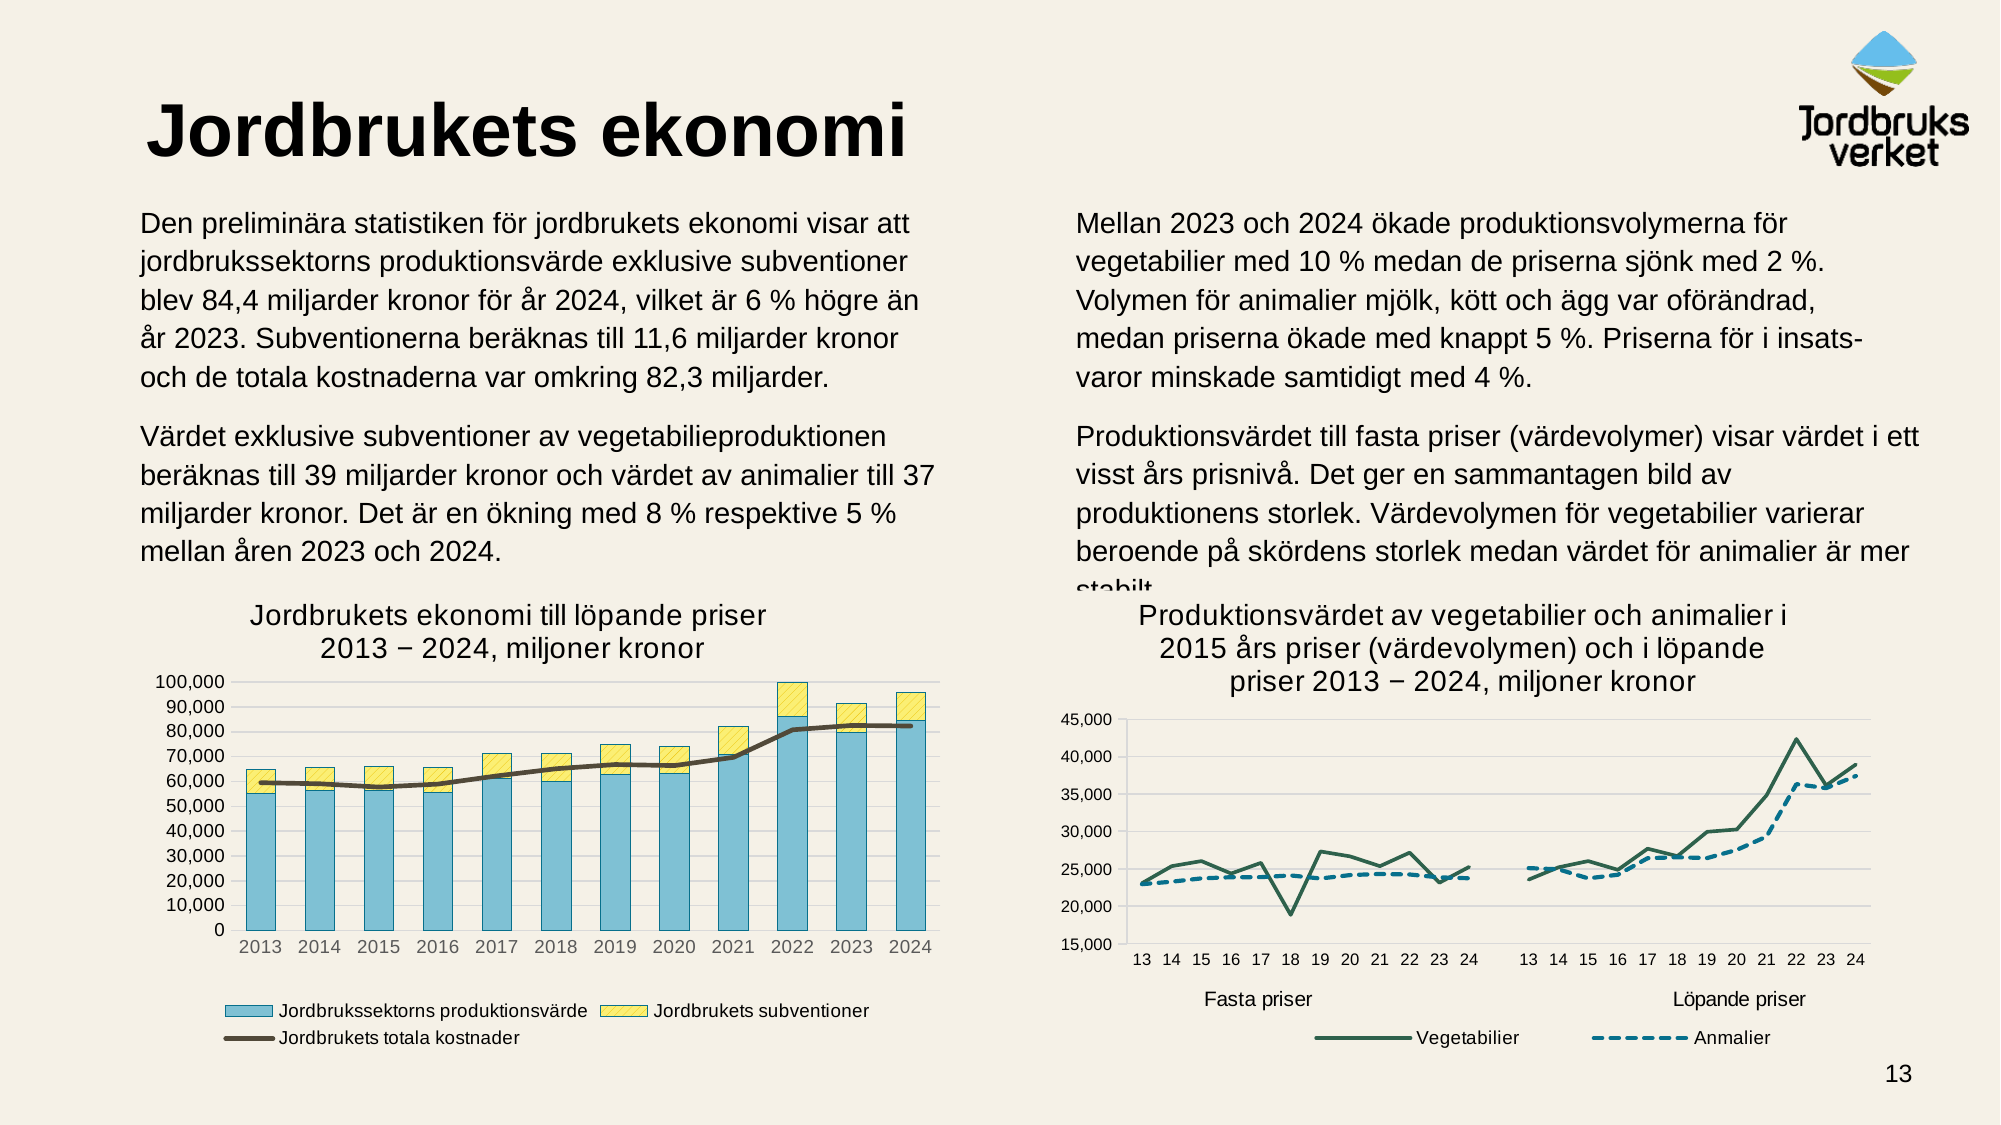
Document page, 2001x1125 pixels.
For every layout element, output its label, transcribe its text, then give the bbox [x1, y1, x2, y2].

slide_number 13 [1753, 1042, 1928, 1103]
chart [130, 590, 965, 1057]
list Den preliminära statistiken för jordbrukets ekonomi visar att jordbrukssektorns produktionsvärde exklusive subventioner blev 84,4 miljarder kronor för år 2024, vilket är 6 % högre än år 2023. Subventionerna beräknas till 11,6 miljarder kronor och de totala kostnaderna var omkring 82,3 miljarder. Värdet exklusive subventioner av vegetabilieproduktionen beräknas till 39 miljarder kronor och värdet av animalier till 37 miljarder kronor. Det är en ökning med 8 % respektive 5 % mellan åren 2023 och 2024. [125, 193, 965, 591]
text_box Mellan 2023 och 2024 ökade produktionsvolymerna för vegetabilier med 10 % medan de priserna sjönk med 2 %. Volymen för animalier mjölk, kött och ägg var oförändrad, medan priserna ökade med knappt 5 %. Priserna för i insats-varor minskade samtidigt med 4 %. Produktionsvärdet till fasta priser (värdevolymer) visar värdet i ett visst års prisnivå. Det ger en sammantagen bild av produktionens storlek. Värdevolymen för vegetabilier varierar beroende på skördens storlek medan värdet för animalier är mer stabilt. [1060, 193, 1938, 591]
picture [1799, 31, 1969, 167]
title Jordbrukets ekonomi [131, 77, 1661, 181]
chart [1060, 590, 1895, 1057]
